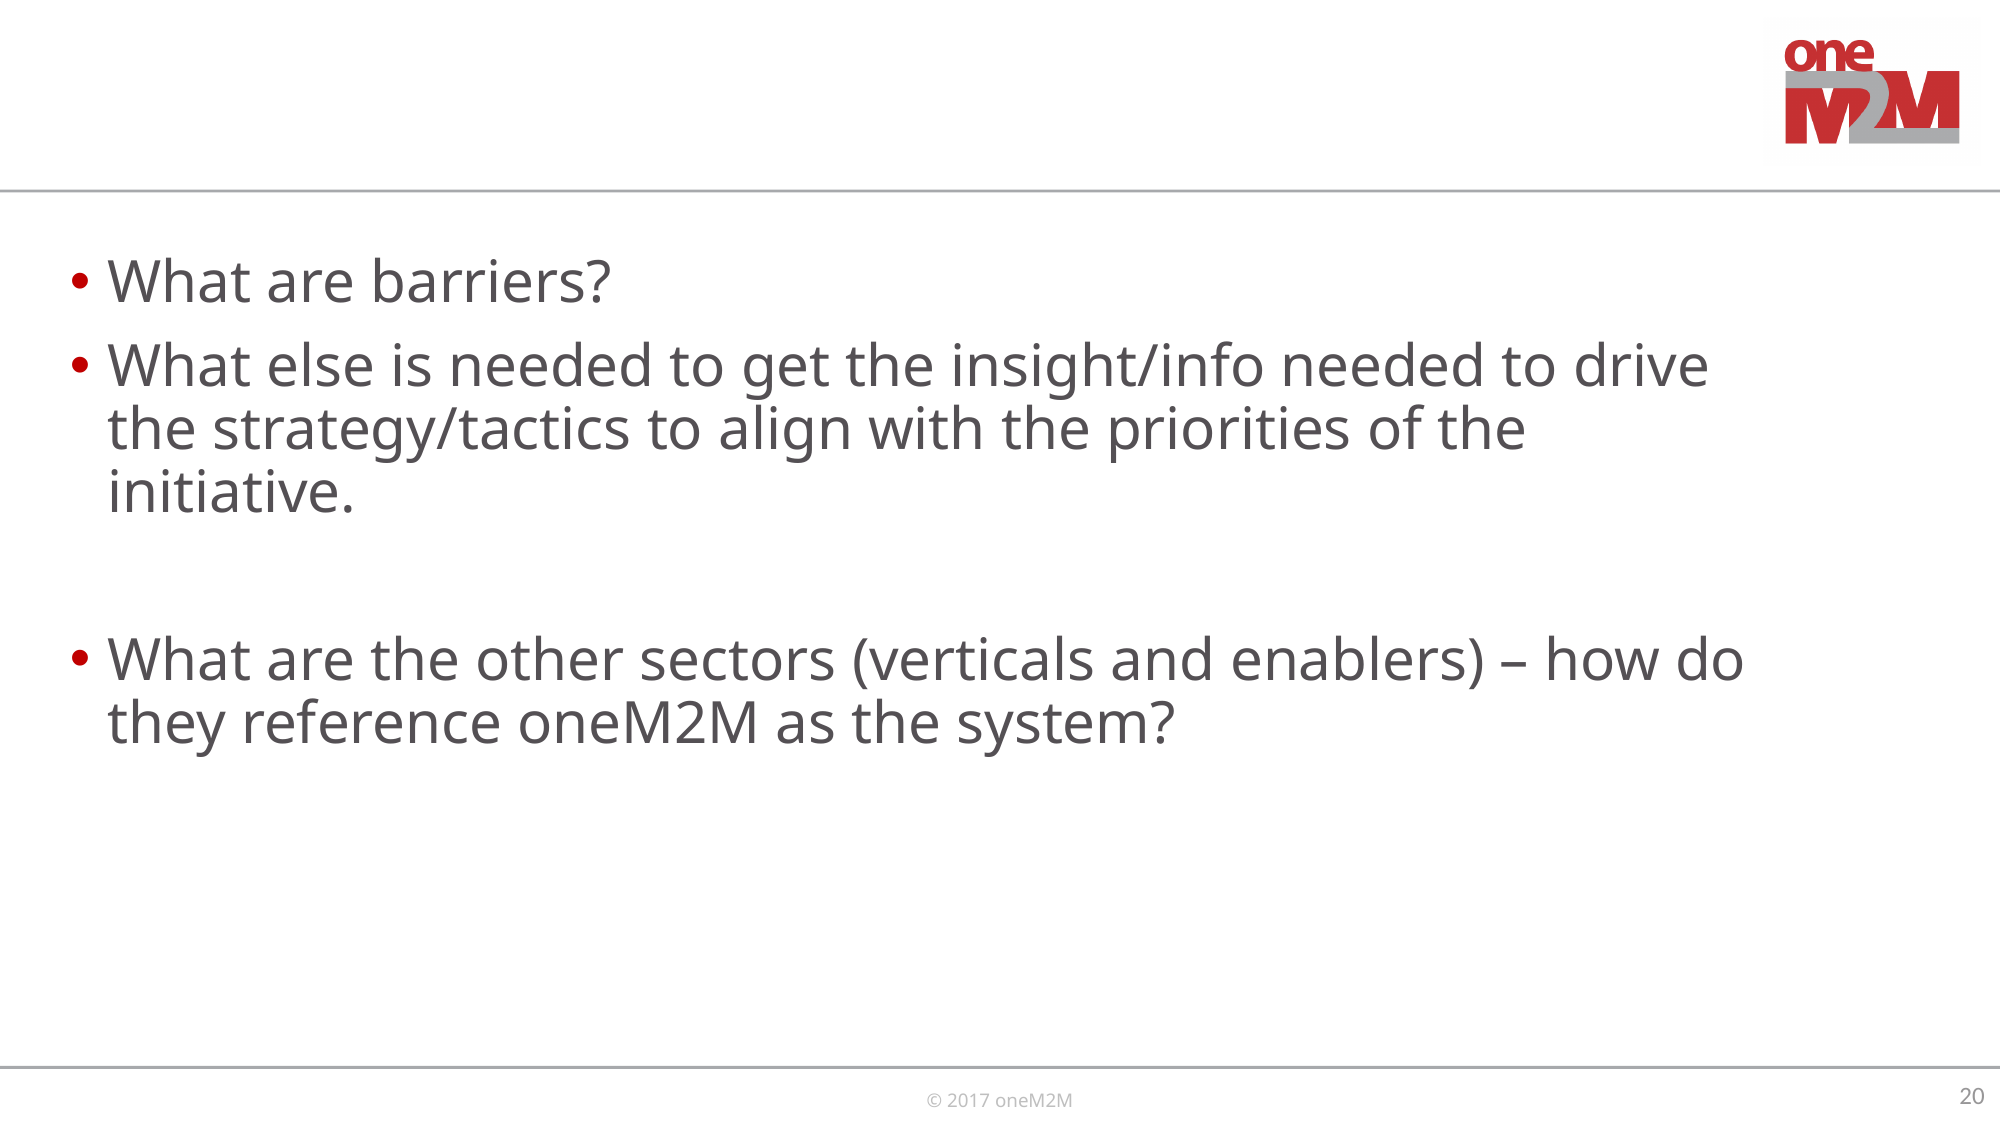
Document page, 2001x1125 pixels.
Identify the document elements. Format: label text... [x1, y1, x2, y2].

picture [1763, 17, 1981, 166]
slide_number 20 [1918, 1065, 2000, 1125]
list What are barriers? What else is needed to get the insight/info needed to drive the strategy/tactics to align with the priorities of the initiative. What are the other sectors (verticals and enablers) – how do they reference oneM2M as the system? [54, 245, 1780, 959]
